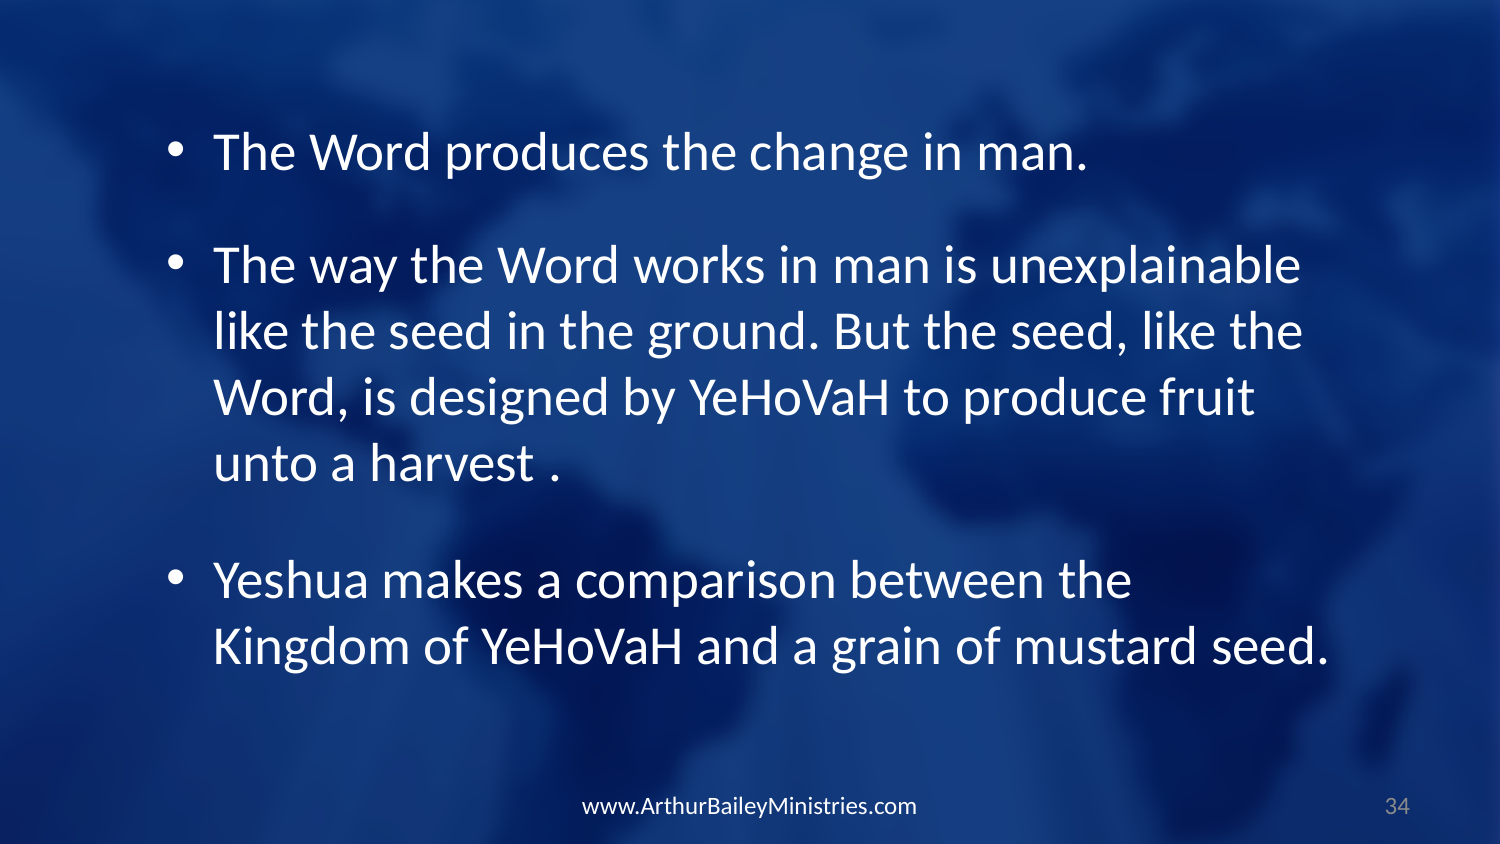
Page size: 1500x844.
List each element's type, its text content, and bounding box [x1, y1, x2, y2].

list The Word produces the change in man. The way the Word works in man is unexplainable like the seed in the ground. But the seed, like the Word, is designed by YeHoVaH to produce fruit unto a harvest . Yeshua makes a comparison between the Kingdom of YeHoVaH and a grain of mustard seed. [151, 107, 1355, 741]
picture [0, 0, 1500, 844]
footer www.ArthurBaileyMinistries.com [512, 782, 988, 827]
slide_number 34 [1074, 782, 1425, 827]
